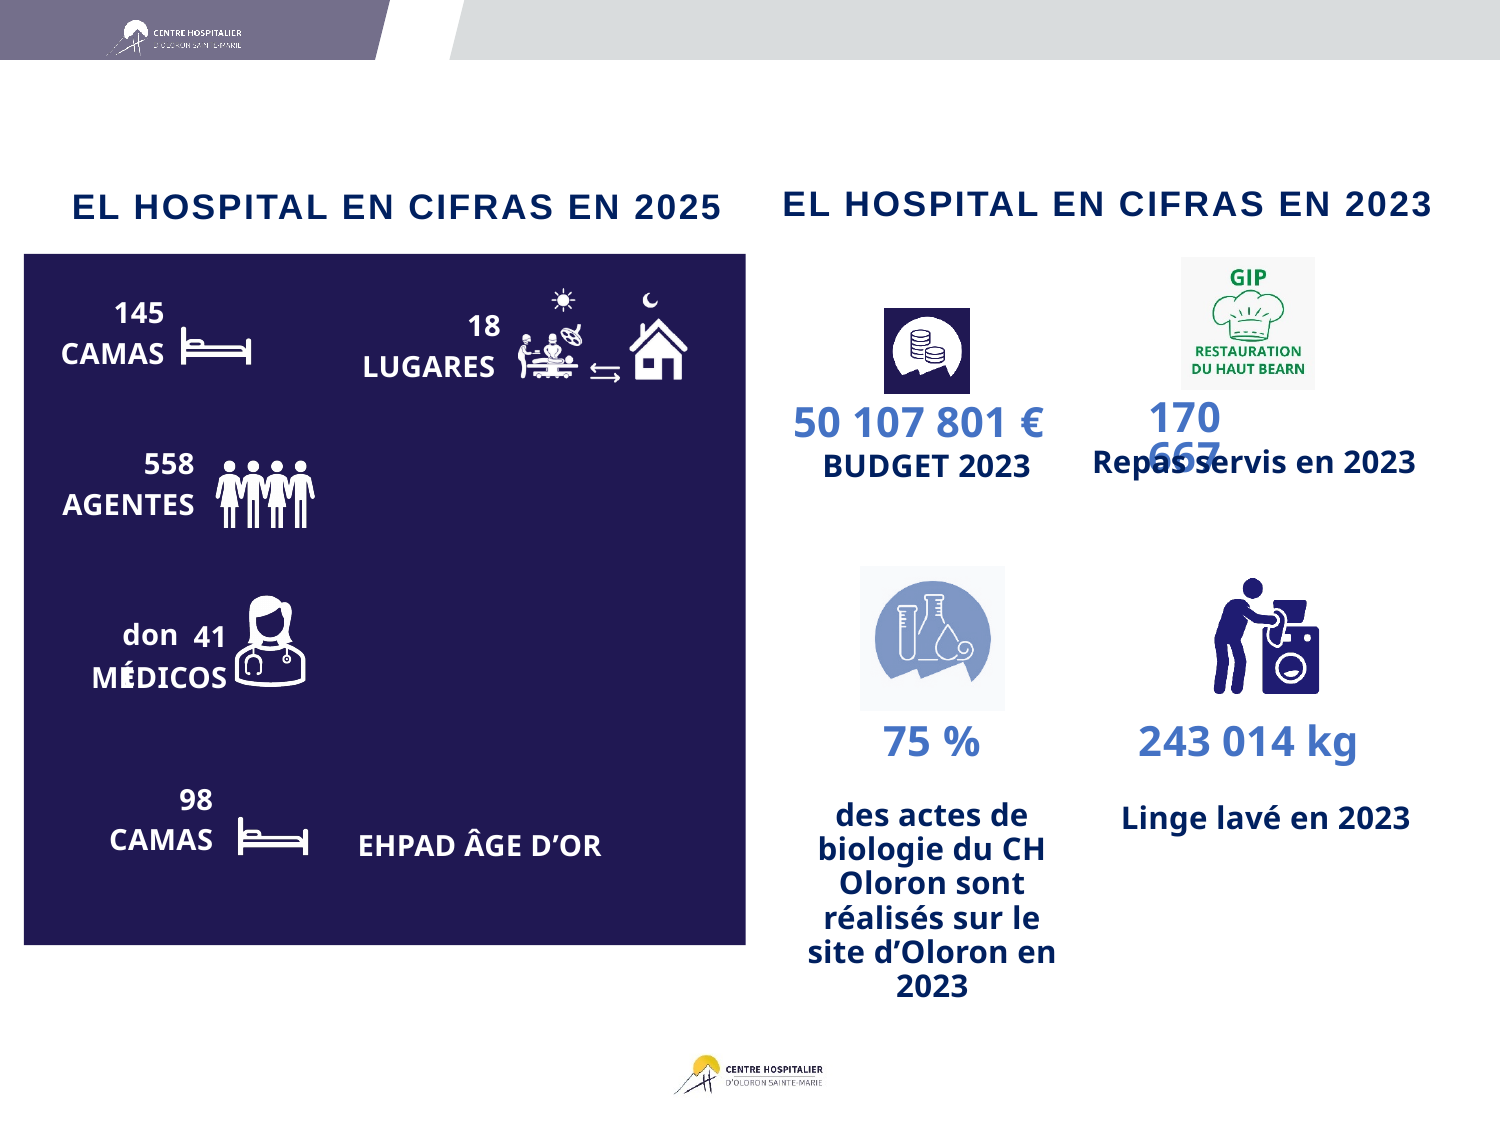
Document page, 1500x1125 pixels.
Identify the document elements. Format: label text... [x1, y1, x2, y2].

picture [860, 566, 1005, 711]
picture [1181, 257, 1315, 390]
text_box 41 MÉDICOS [43, 612, 215, 695]
text_box Repas servis en 2023 [1087, 444, 1421, 480]
text_box 75 % [805, 724, 1060, 765]
picture [103, 12, 246, 63]
text_box 243 014 kg [1138, 724, 1394, 765]
text_box 145 CAMAS [53, 288, 165, 370]
text_box 558 AGENTES [43, 439, 195, 522]
text_box BUDGET 2023 [782, 449, 1072, 484]
text_box EHPAD ÂGE D’OR [357, 821, 790, 863]
picture [517, 288, 688, 384]
picture [883, 308, 970, 394]
text_box EL HOSPITAL EN CIFRAS EN 2023 [782, 181, 1436, 224]
text_box dont [122, 610, 189, 693]
text_box Linge lavé en 2023 [1099, 801, 1433, 836]
text_box 170 667 [1148, 399, 1304, 444]
picture [656, 1042, 844, 1108]
picture [178, 307, 254, 384]
picture [215, 585, 325, 696]
text_box des actes de biologie du CH Oloron sont réalisés sur le site d’Oloron en 2023 [790, 798, 1074, 1004]
text_box EL HOSPITAL EN CIFRAS EN 2025 [71, 184, 746, 227]
picture [1208, 578, 1324, 694]
text_box [23, 253, 746, 946]
picture [208, 436, 322, 552]
text_box 18 LUGARES [267, 301, 501, 383]
text_box 98 CAMAS [76, 774, 214, 857]
picture [235, 798, 311, 874]
text_box 50 107 801 € [793, 405, 1061, 447]
